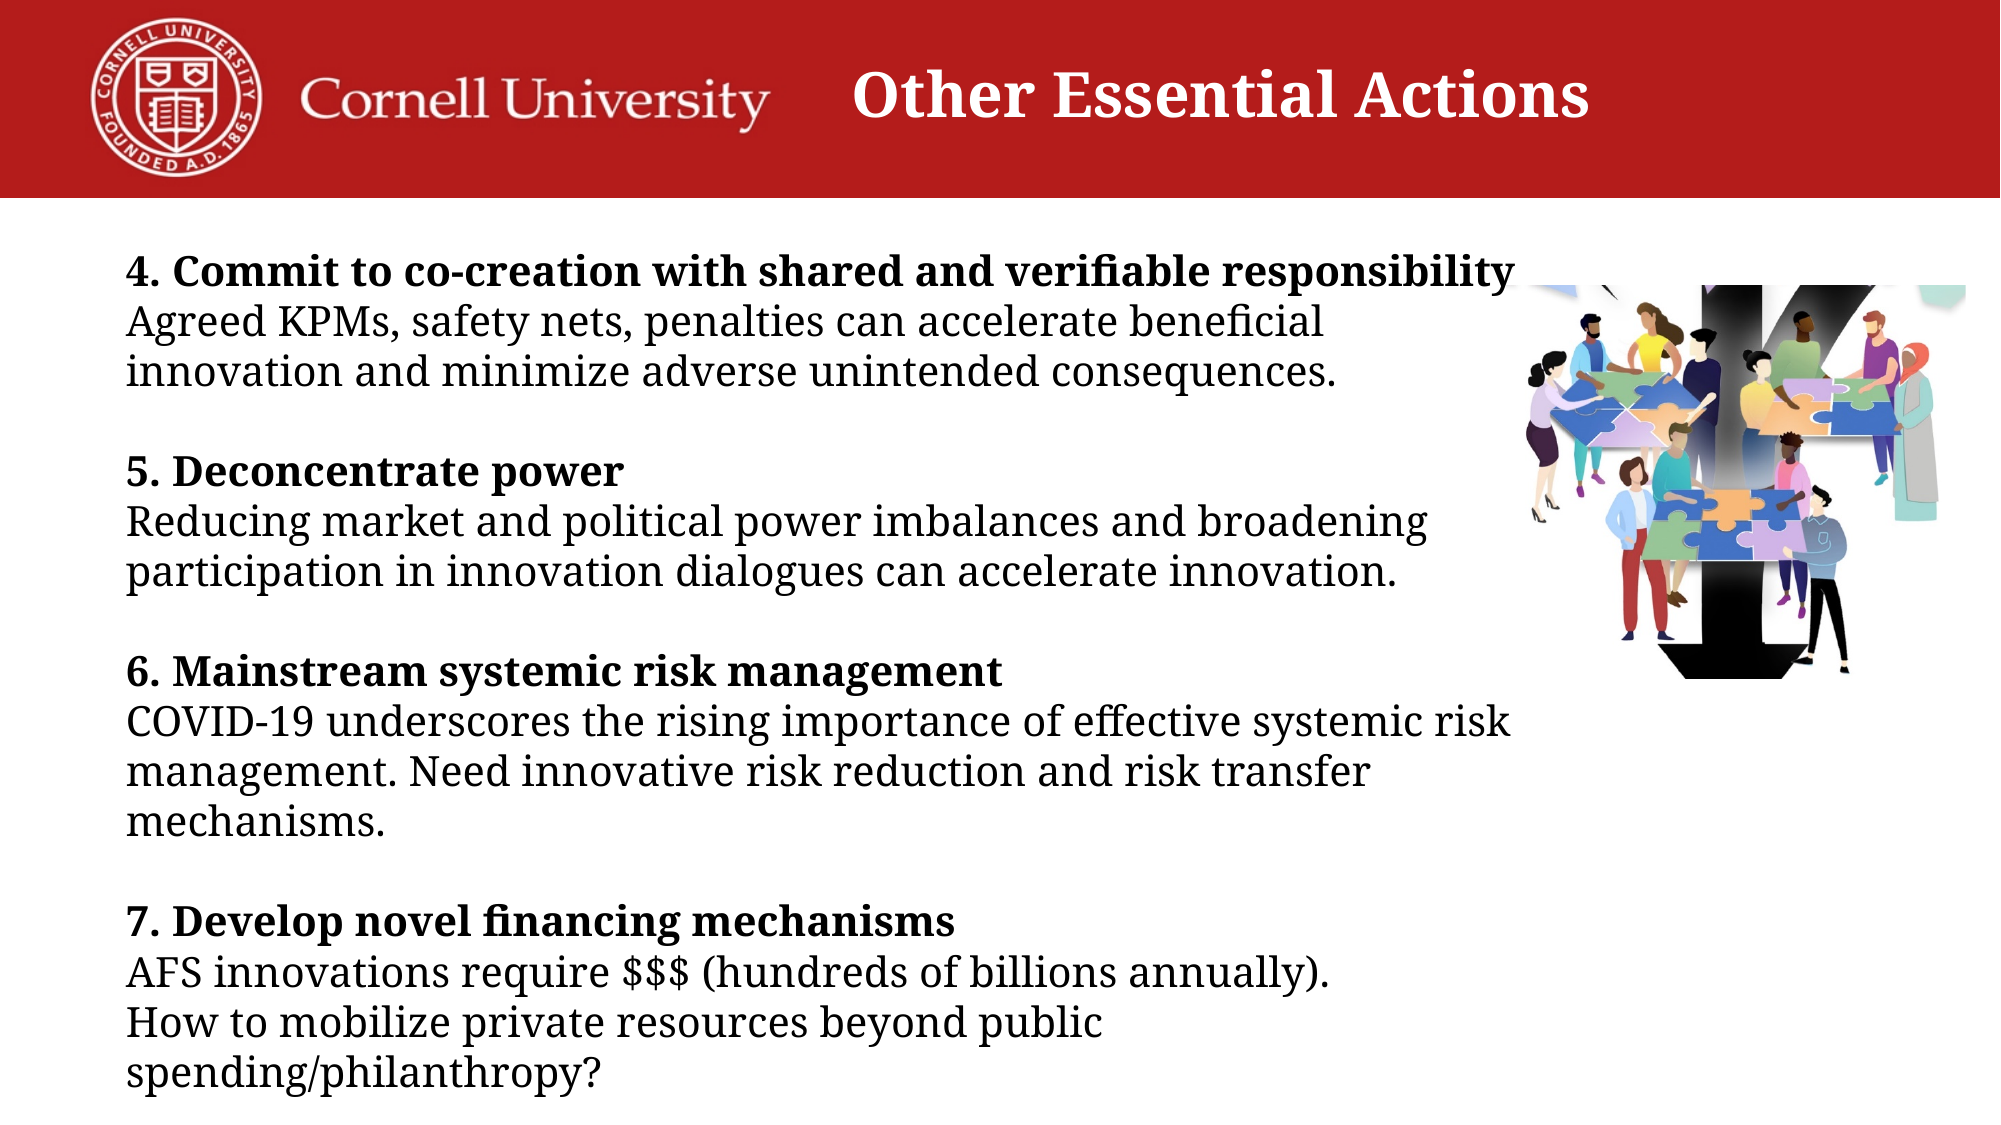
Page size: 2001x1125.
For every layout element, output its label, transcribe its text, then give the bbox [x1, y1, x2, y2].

list 4. Commit to co-creation with shared and verifiable responsibility Agreed KPMs, safety nets, penalties can accelerate beneficial innovation and minimize adverse unintended consequences. 5. Deconcentrate power Reducing market and political power imbalances and broadening participation in innovation dialogues can accelerate innovation. 6. Mainstream systemic risk management COVID-19 underscores the rising importance of effective systemic risk management. Need innovative risk reduction and risk transfer mechanisms. 7. Develop novel financing mechanisms AFS innovations require $$$ (hundreds of billions annually). How to mobilize private resources beyond public spending/philanthropy? [73, 237, 1543, 744]
picture [1505, 285, 1966, 679]
picture [0, 0, 2000, 198]
